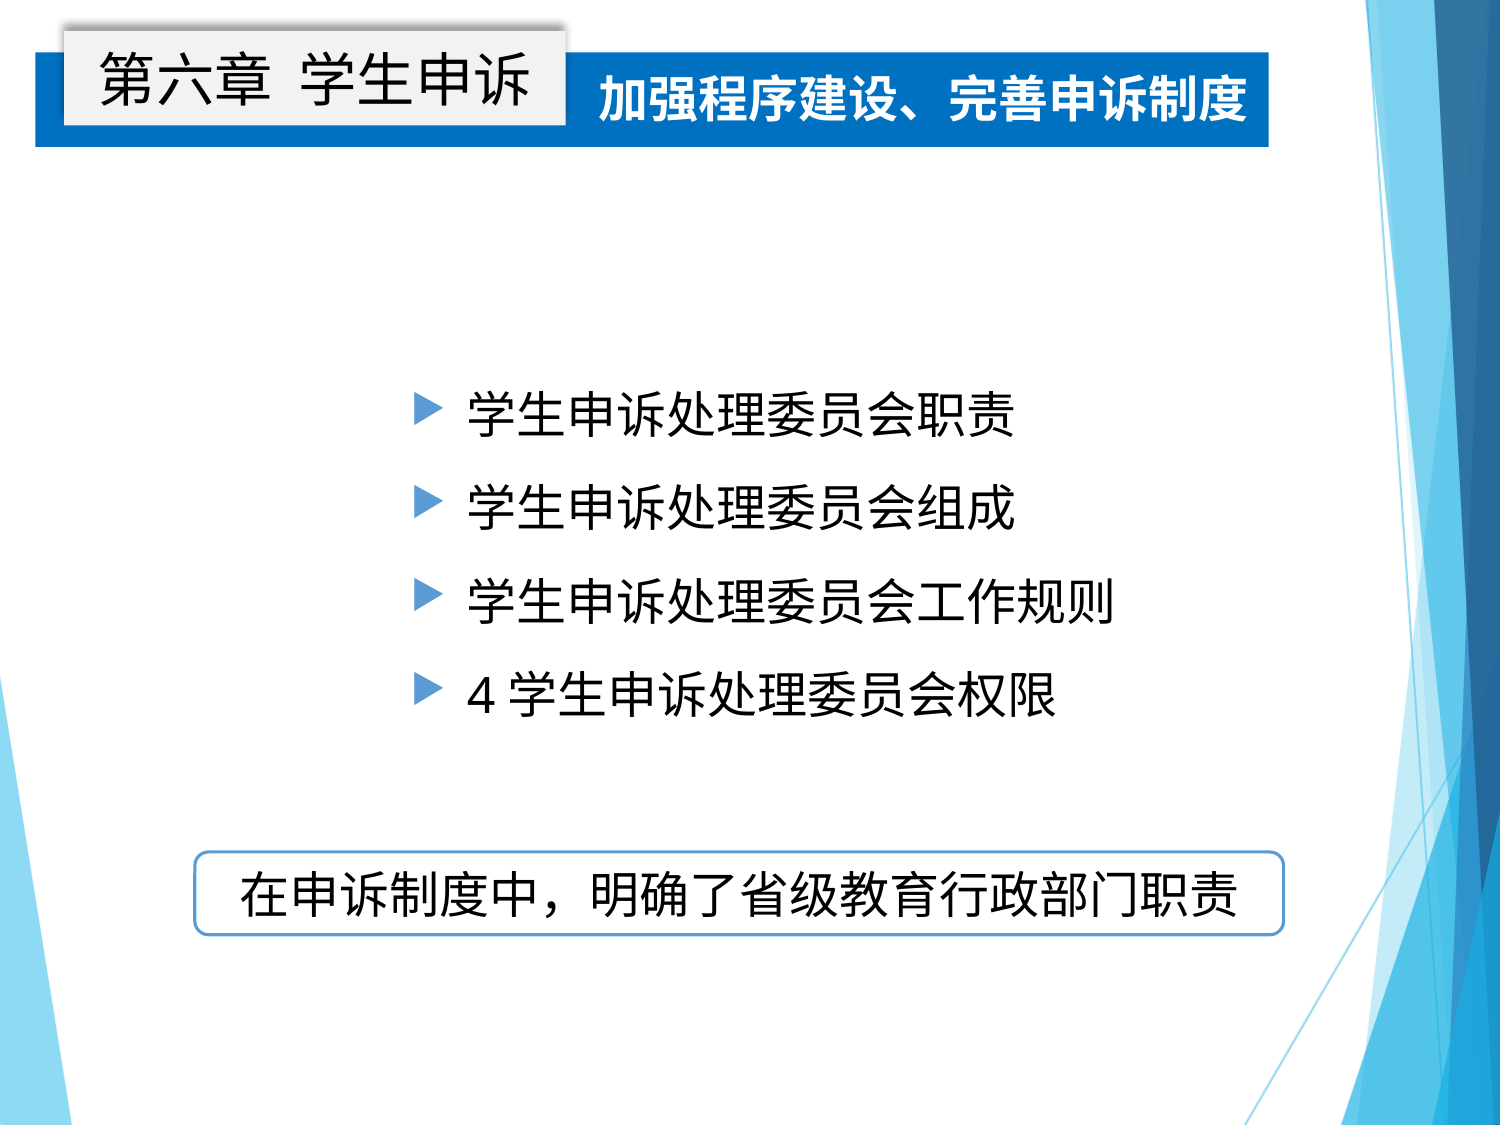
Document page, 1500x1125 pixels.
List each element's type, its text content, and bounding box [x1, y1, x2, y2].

text_box 学生申诉处理委员会职责 学生申诉处理委员会组成 学生申诉处理委员会工作规则 4学生申诉处理委员会权限 [395, 367, 1500, 521]
text_box 在申诉制度中，明确了省级教育行政部门职责 [193, 850, 1286, 937]
picture [0, 0, 1500, 1125]
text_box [34, 30, 1270, 148]
